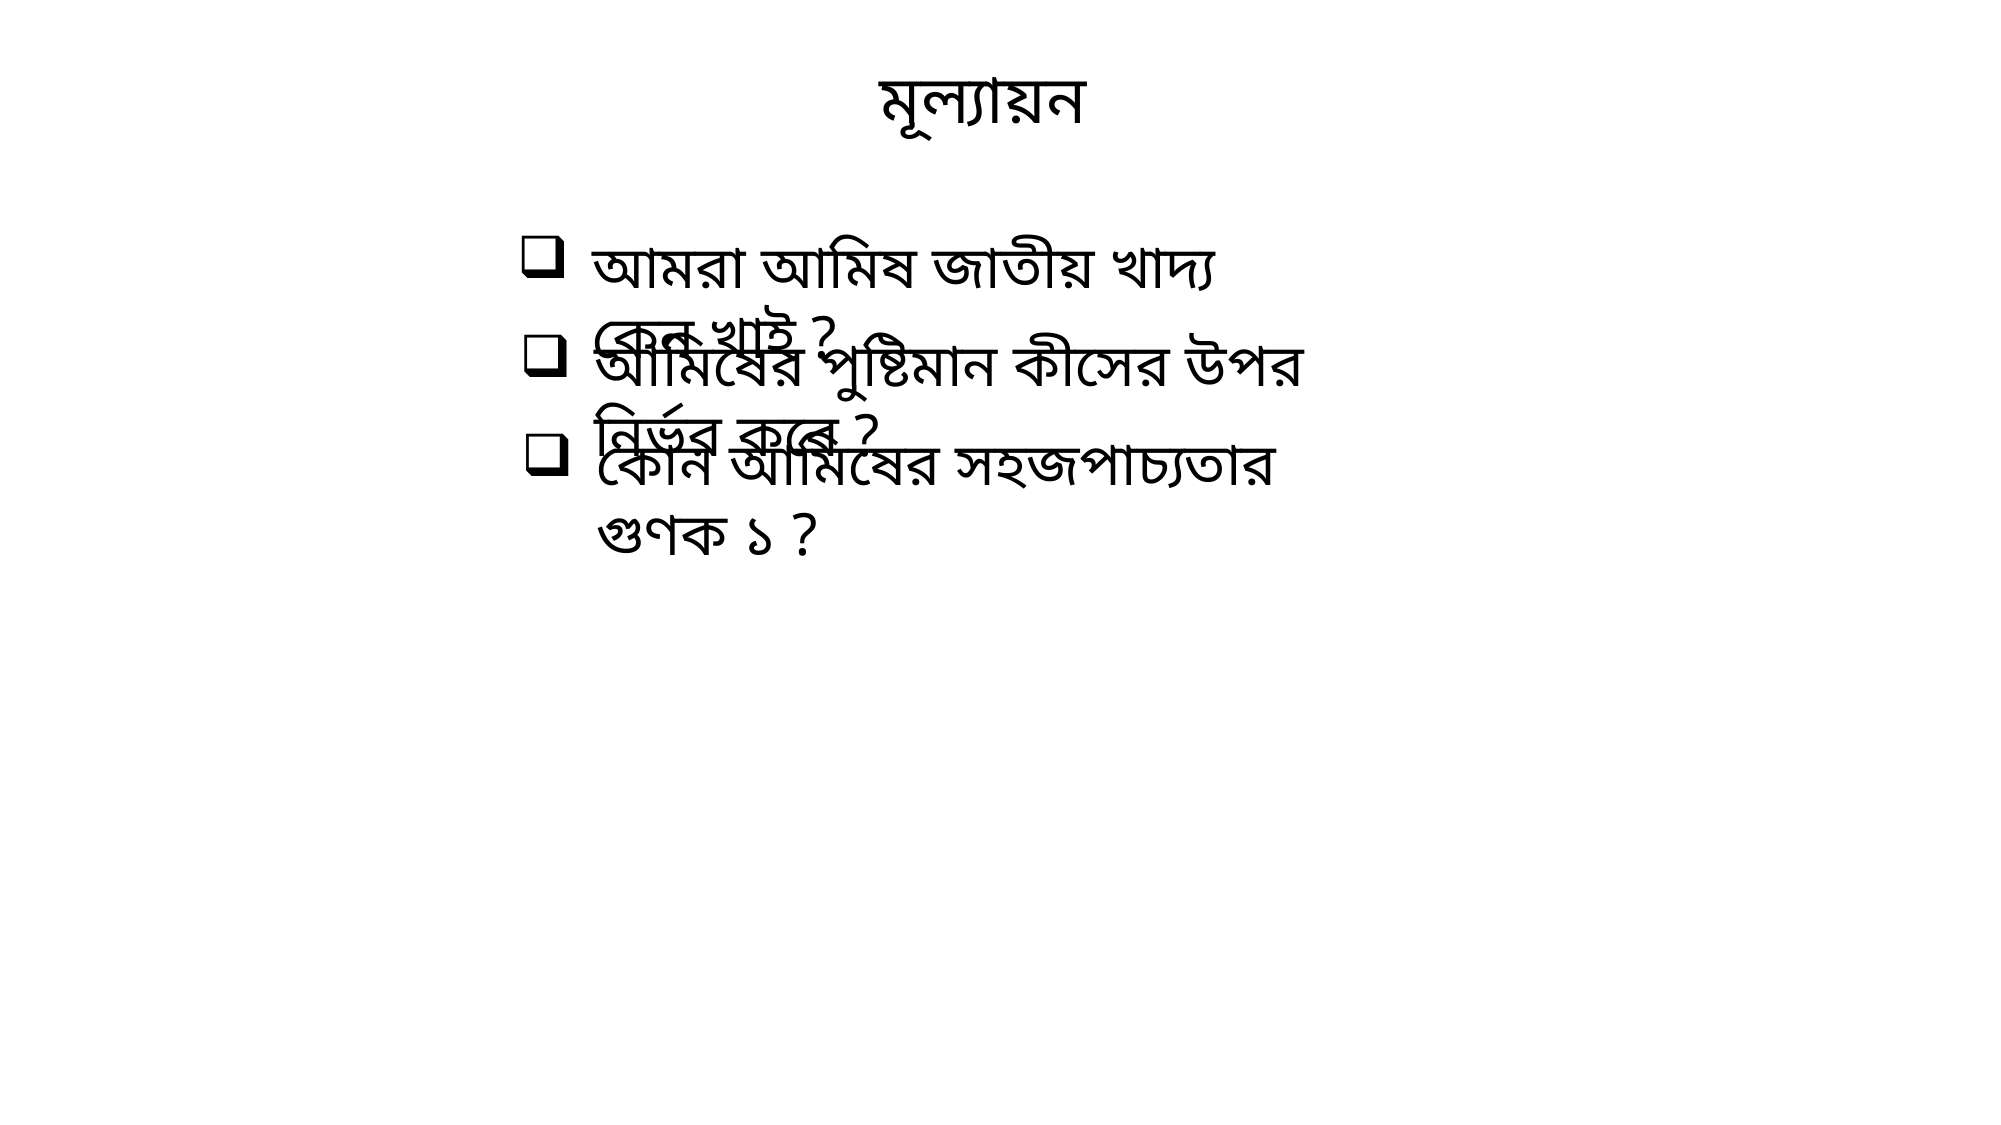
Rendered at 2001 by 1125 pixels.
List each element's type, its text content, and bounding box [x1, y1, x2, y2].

text_box আমিষের পুষ্টিমান কীসের উপর নির্ভর করে ? [504, 321, 1417, 476]
text_box কোন আমিষের সহজপাচ্যতার গুণক ১ ? [506, 420, 1342, 575]
text_box মূল্যায়ন [810, 49, 1191, 145]
text_box আমরা আমিষ জাতীয় খাদ্য কেন খাই ? [502, 222, 1320, 378]
